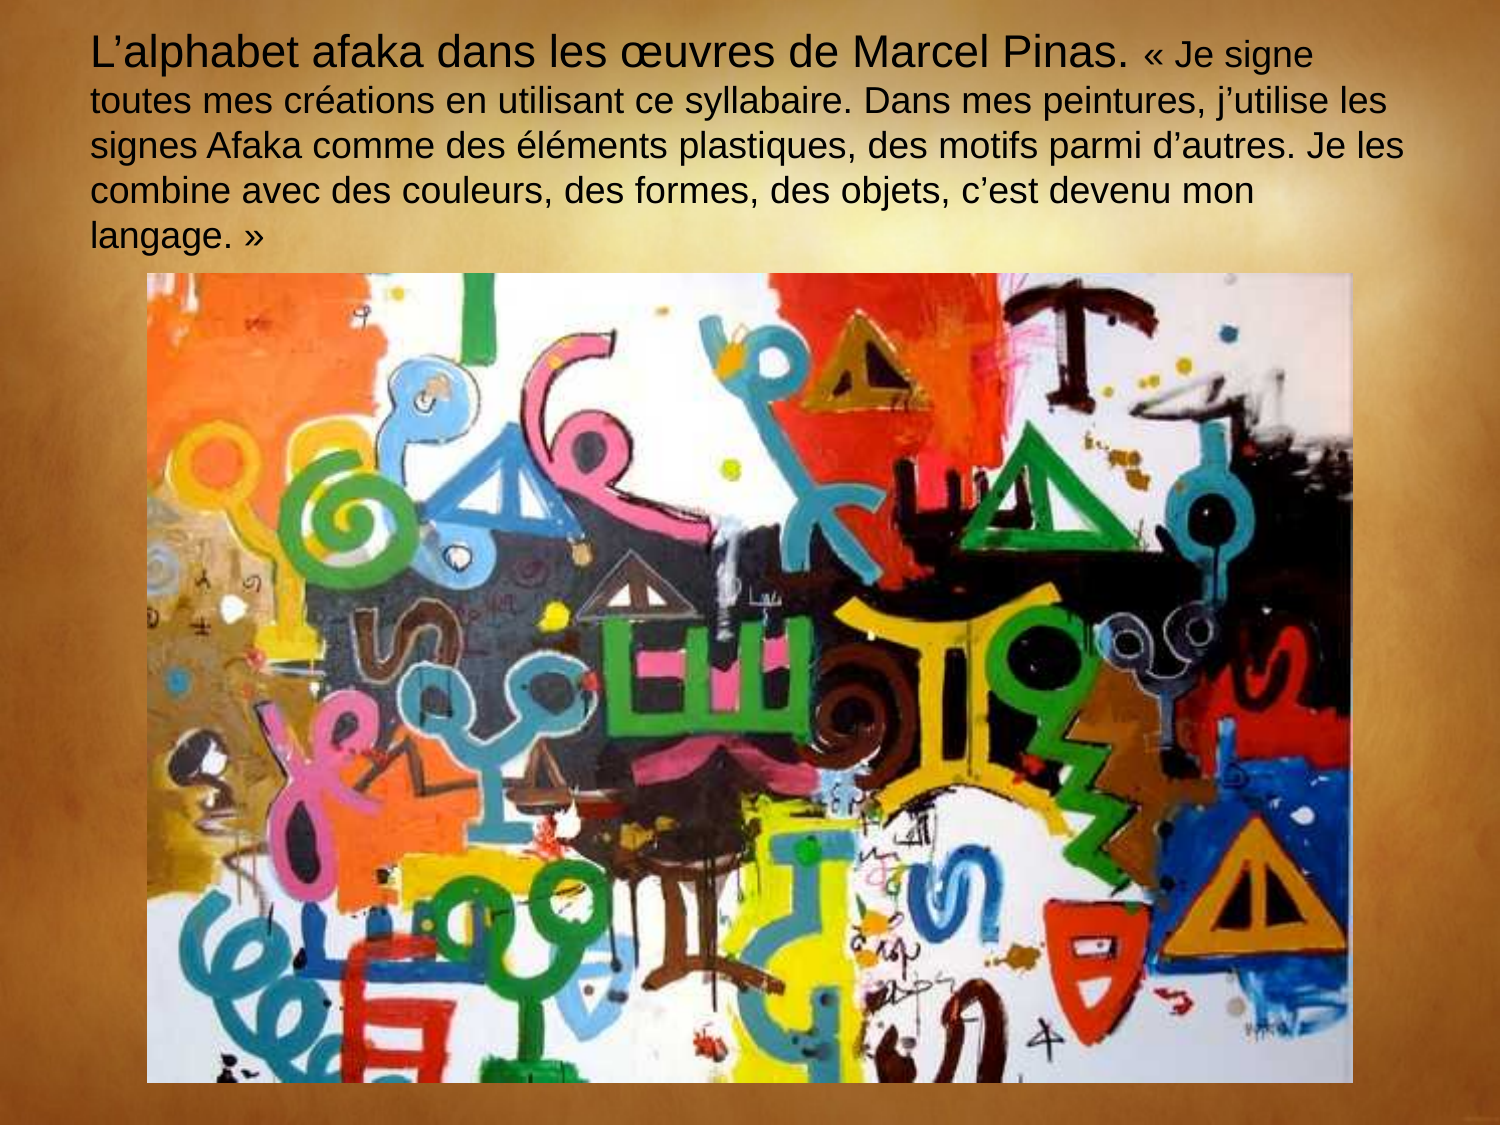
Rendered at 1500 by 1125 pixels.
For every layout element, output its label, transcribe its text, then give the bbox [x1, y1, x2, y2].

picture [0, 0, 1500, 1125]
title L’alphabet afaka dans les œuvres de Marcel Pinas. « Je signe toutes mes créations en utilisant ce syllabaire. Dans mes peintures, j’utilise les signes Afaka comme des éléments plastiques, des motifs parmi d’autres. Je les combine avec des couleurs, des formes, des objets, c’est devenu mon langage. » [75, 45, 1425, 233]
